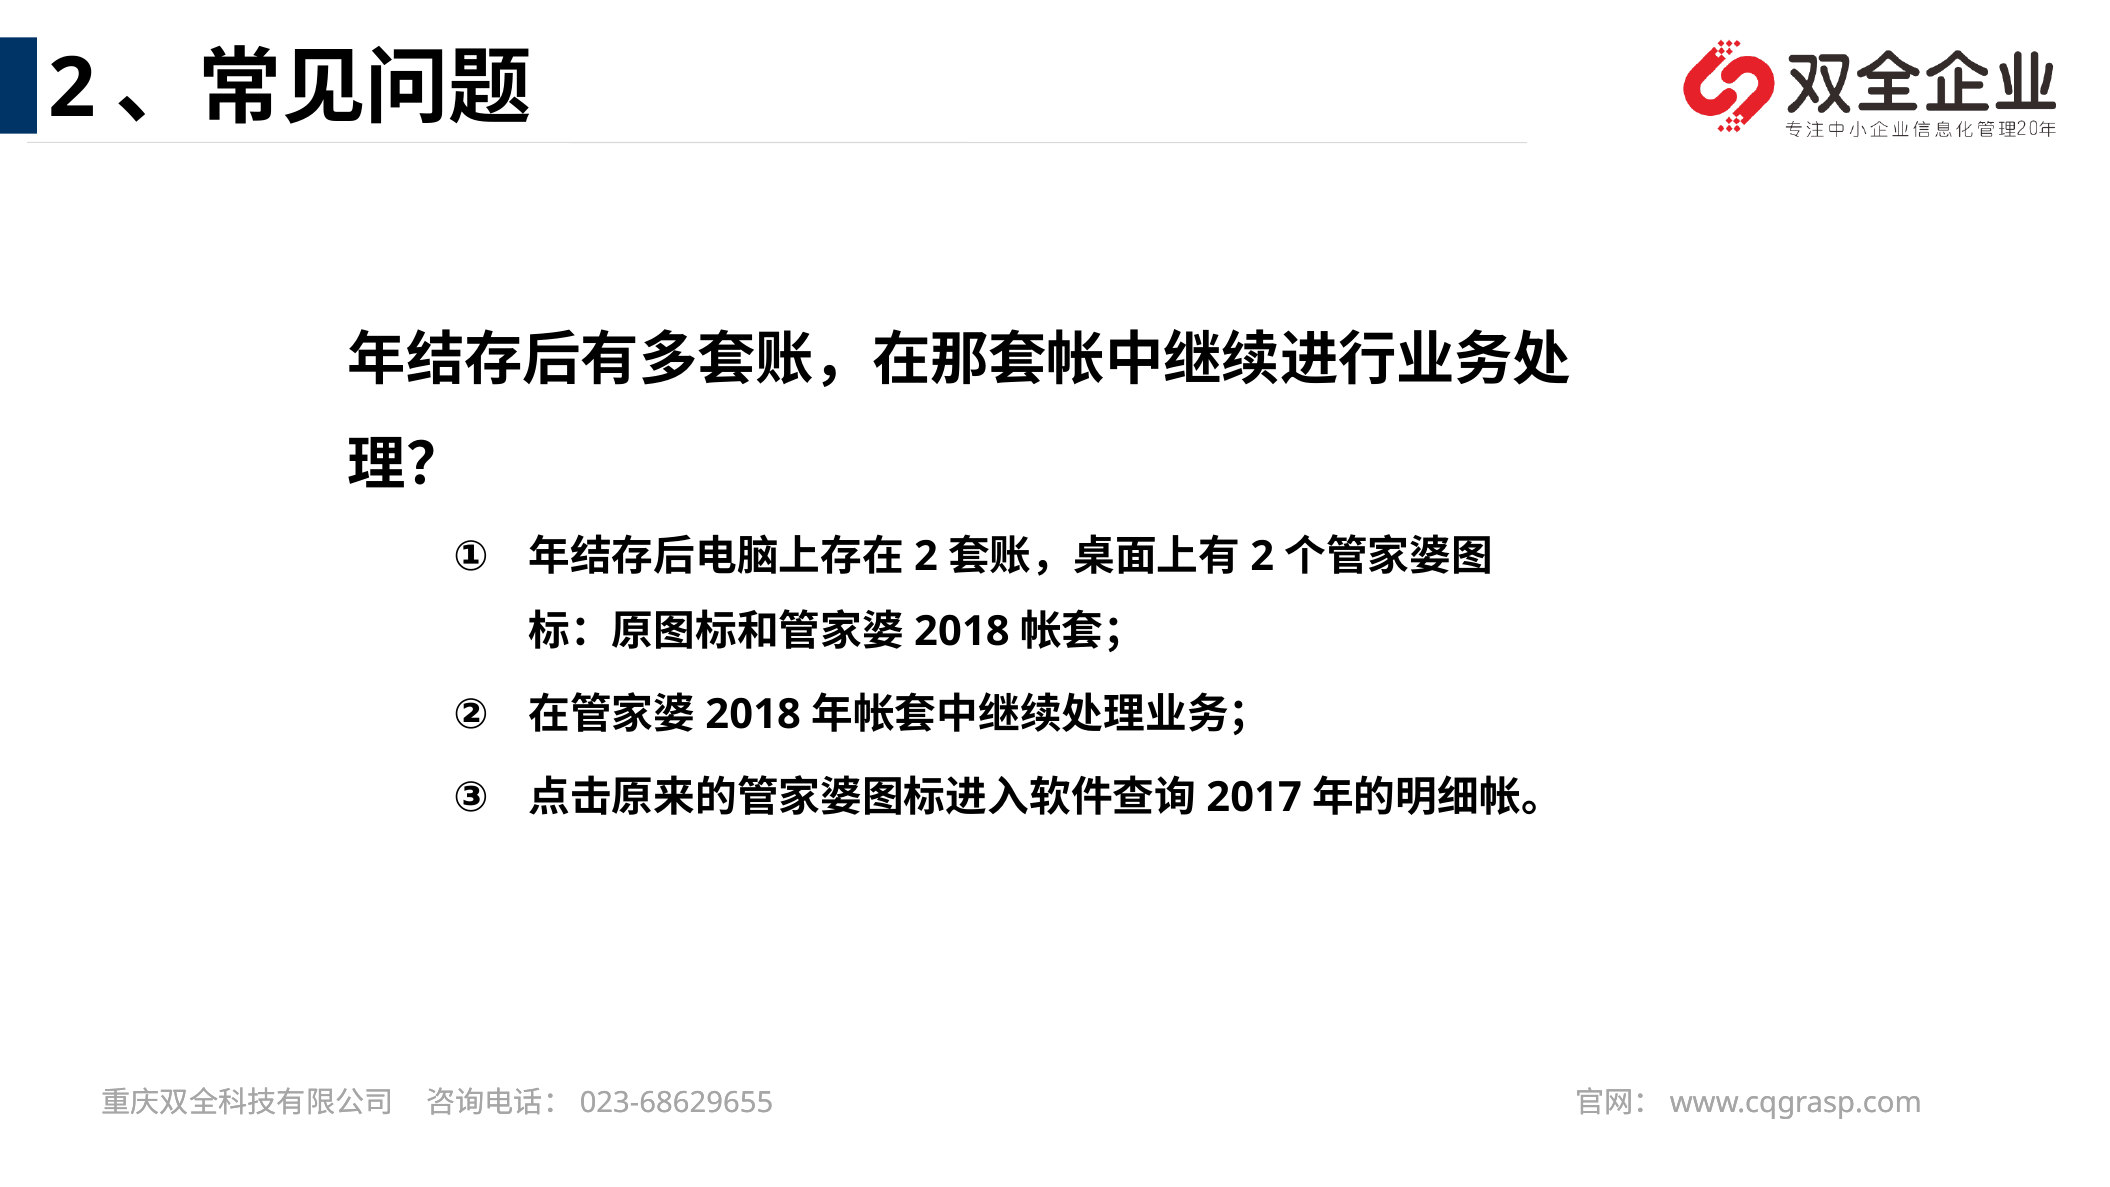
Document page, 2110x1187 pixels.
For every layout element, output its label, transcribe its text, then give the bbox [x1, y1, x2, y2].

text_box [0, 36, 33, 135]
text_box 2、常见问题 [33, 26, 547, 141]
picture [1683, 39, 2056, 137]
text_box 年结存后电脑上存在2套账，桌面上有2个管家婆图标：原图标和管家婆2018帐套； 在管家婆2018年帐套中继续处理业务； 点击原来的管家婆图标进入软件查询2017年的明细帐。 [438, 442, 1588, 886]
text_box 年结存后有多套账，在那套帐中继续进行业务处理？ [333, 278, 1693, 504]
